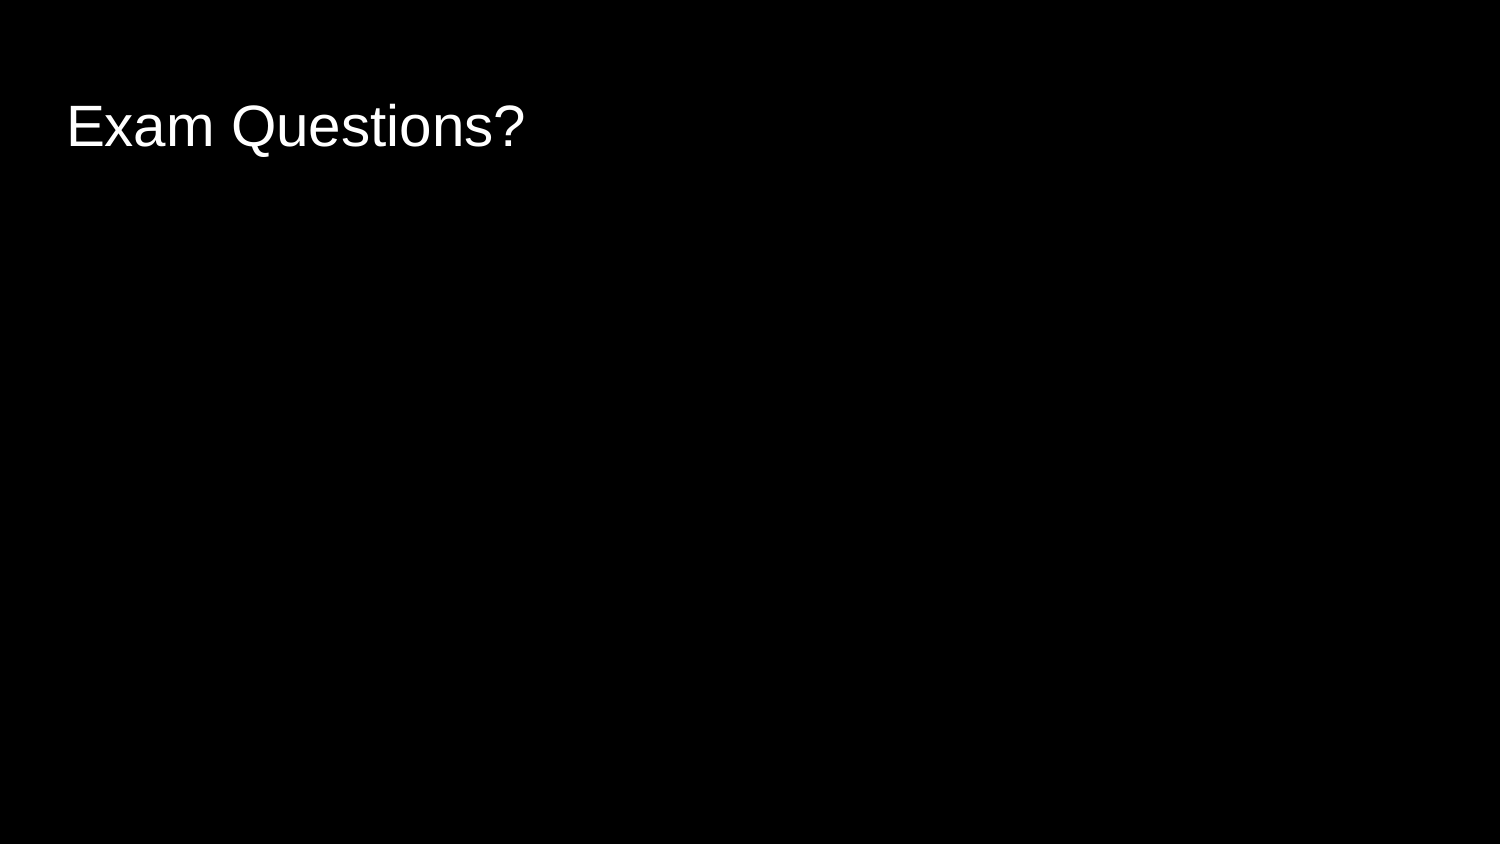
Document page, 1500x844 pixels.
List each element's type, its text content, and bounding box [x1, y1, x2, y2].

title Exam Questions? [51, 72, 1449, 167]
